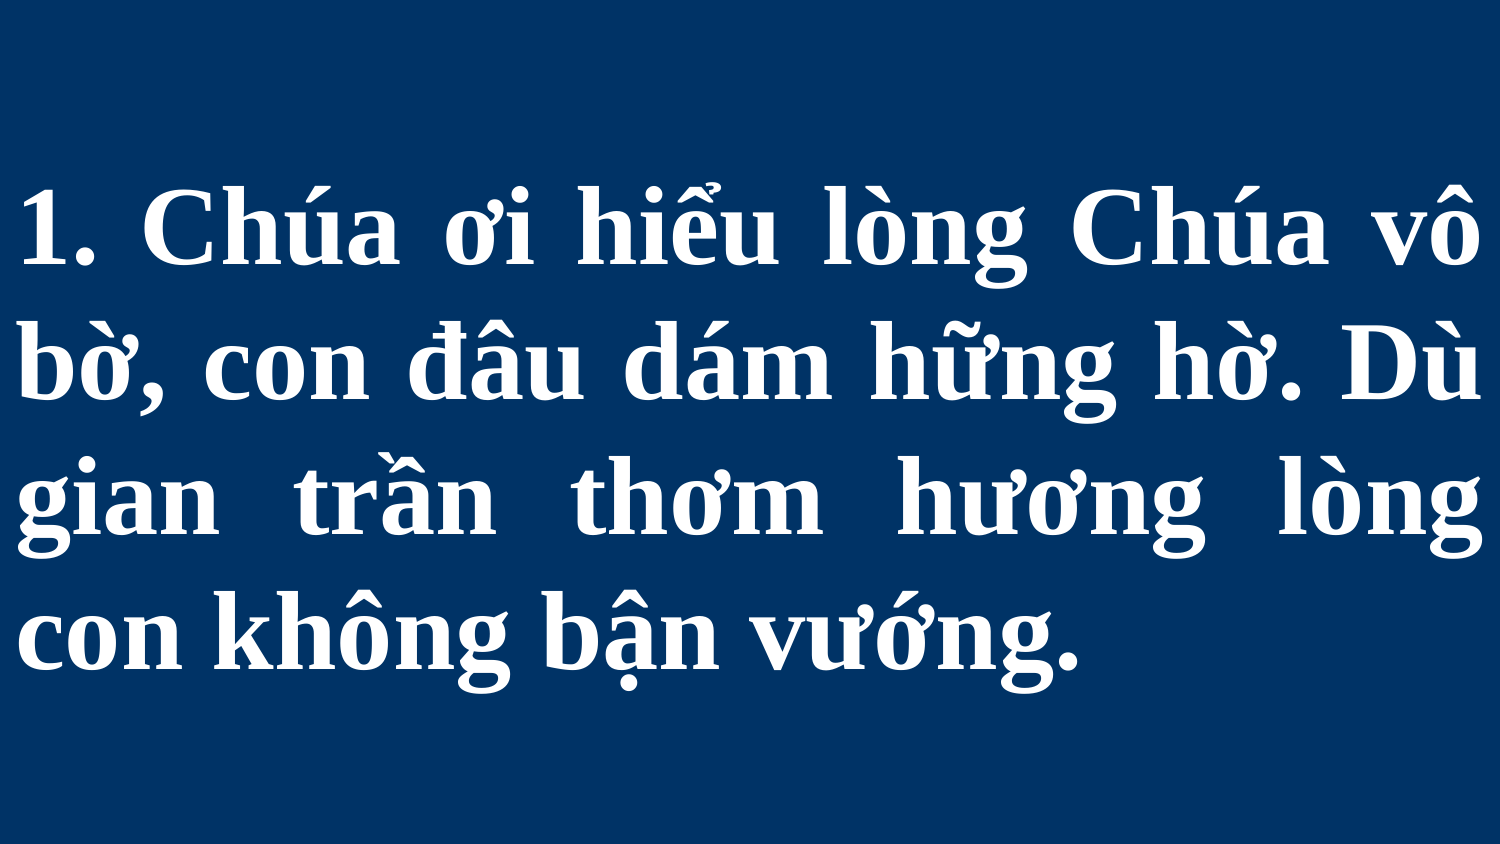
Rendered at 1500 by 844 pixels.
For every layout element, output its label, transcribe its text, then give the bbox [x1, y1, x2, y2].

title 1. Chúa ơi hiểu lòng Chúa vô bờ, con đâu dám hững hờ. Dù gian trần thơm hương lòng con không bận vướng. [0, 0, 1500, 844]
